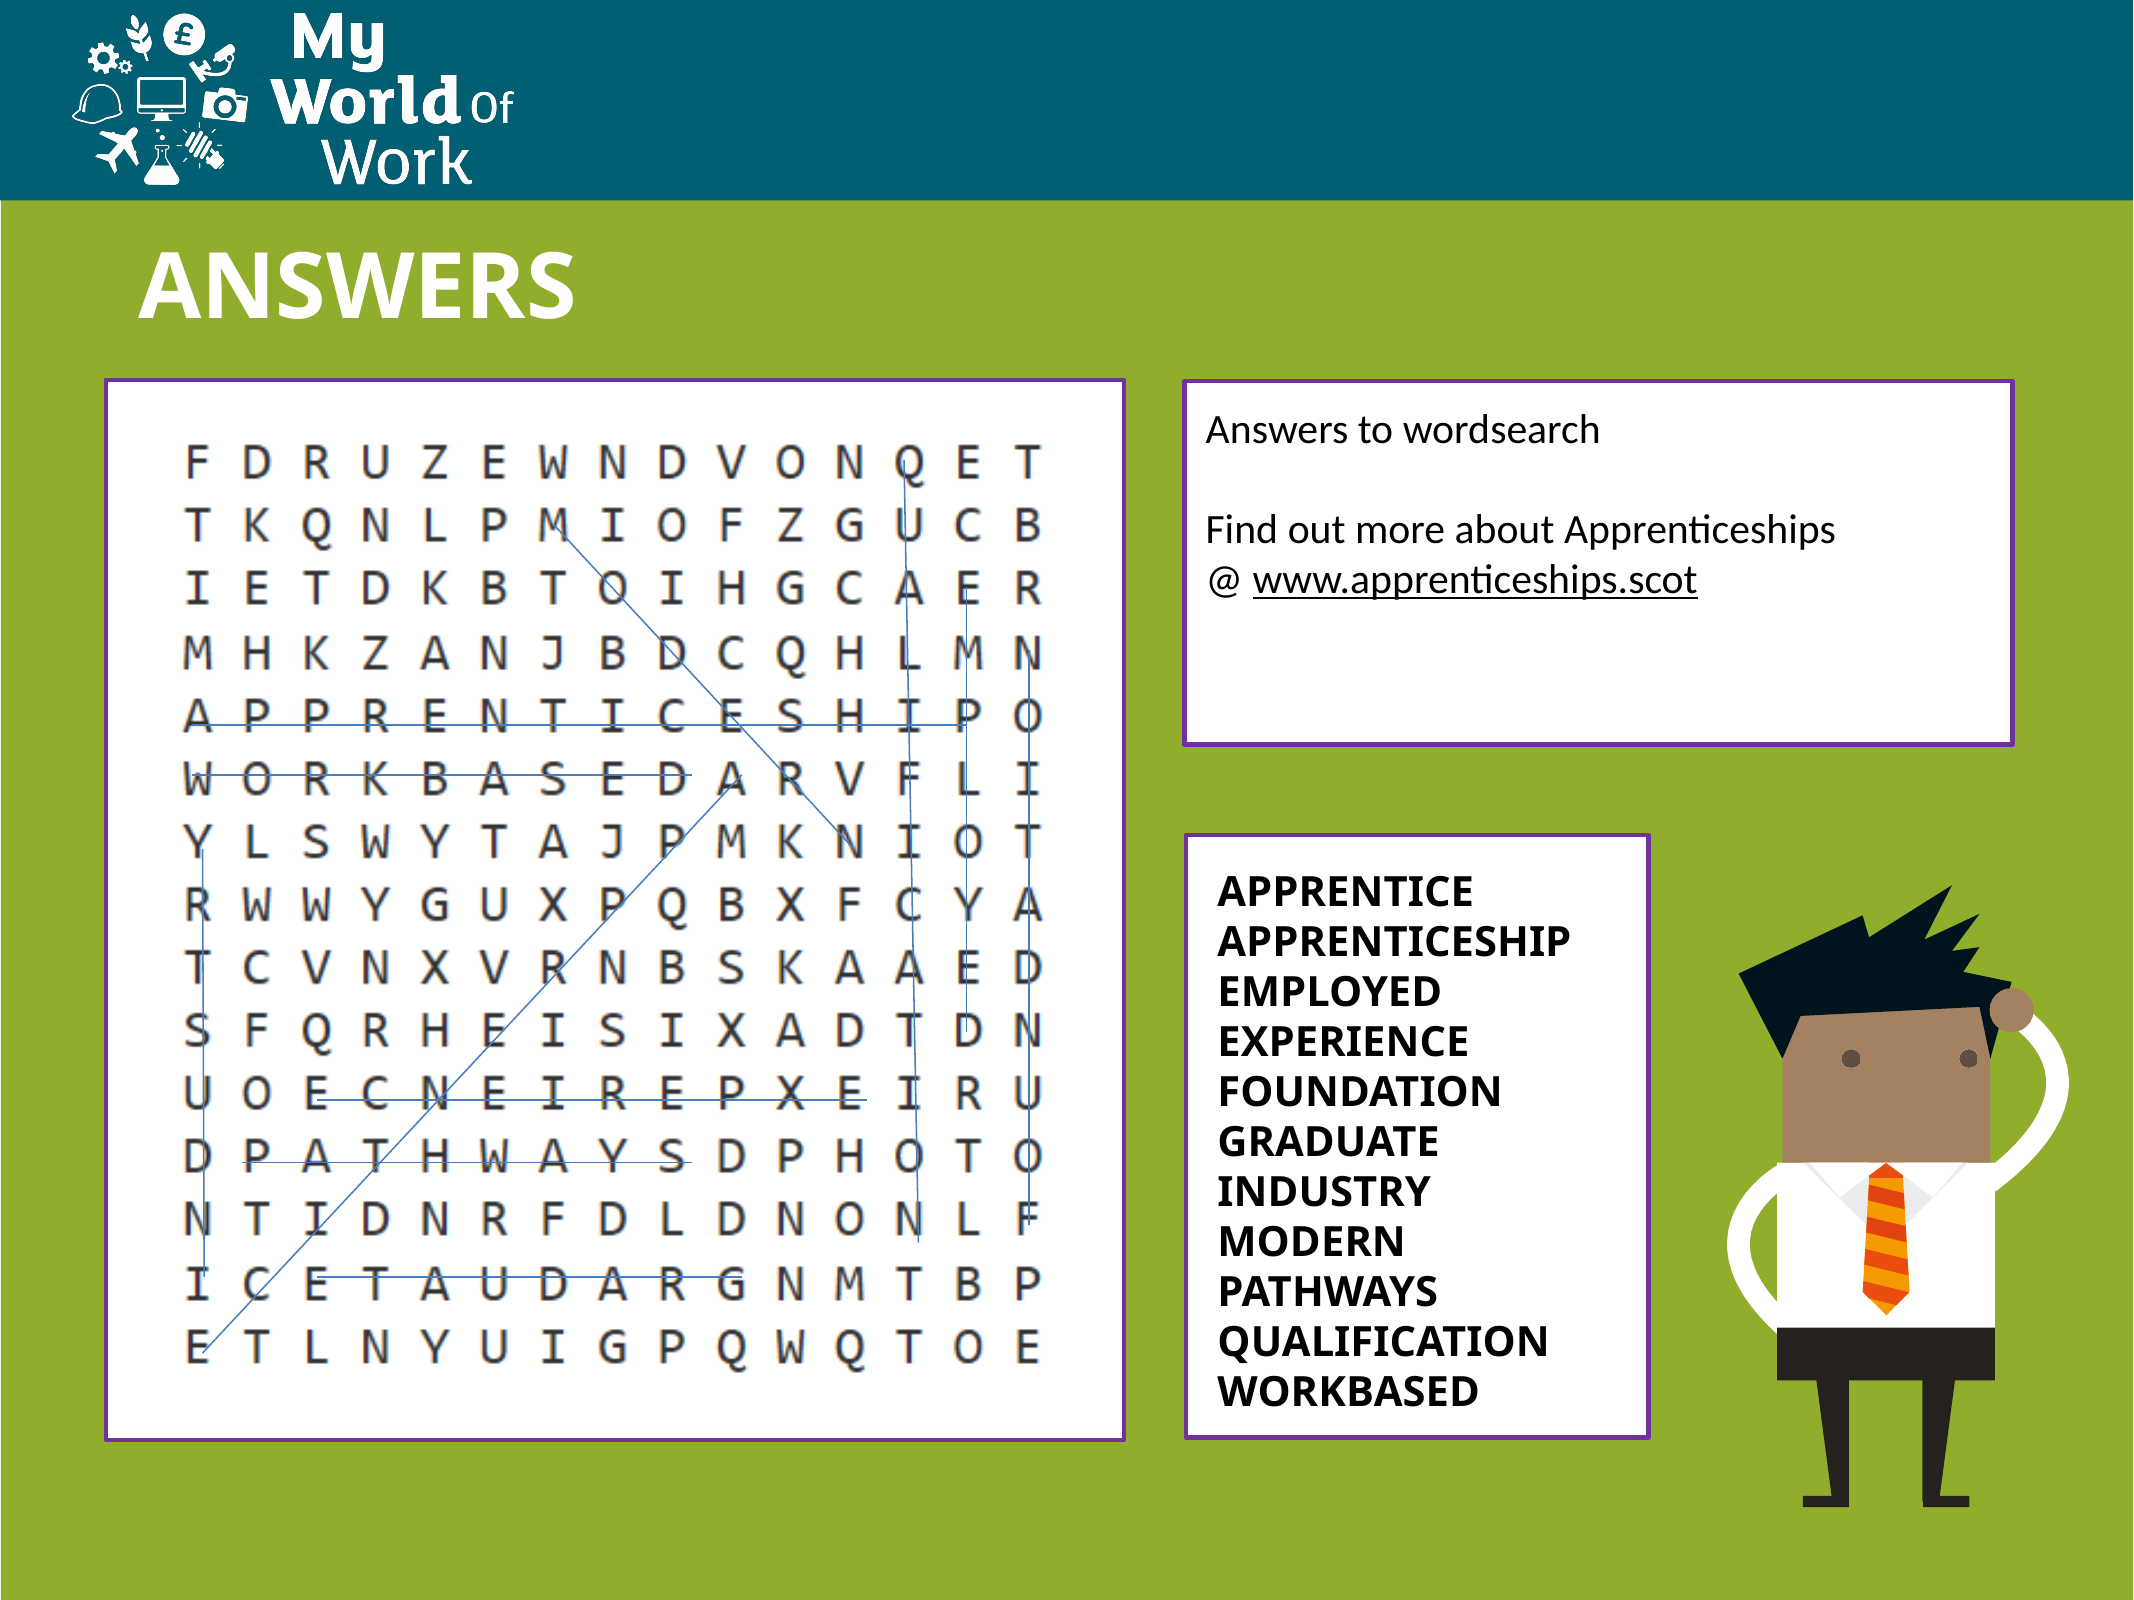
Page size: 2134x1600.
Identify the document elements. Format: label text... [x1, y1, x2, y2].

text_box APPRENTICE APPRENTICESHIP EMPLOYED EXPERIENCE FOUNDATION GRADUATE INDUSTRY MODERN PATHWAYS QUALIFICATION WORKBASED [1217, 862, 1620, 1415]
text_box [202, 774, 742, 1354]
text_box Answers to wordsearch Find out more about Apprenticeships @ www.apprenticeships.scot [1205, 399, 2012, 603]
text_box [553, 524, 855, 850]
text_box [1184, 833, 1651, 1440]
picture [107, 381, 1123, 1438]
picture [72, 13, 515, 186]
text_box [1726, 884, 2070, 1508]
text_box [903, 459, 919, 1243]
text_box [0, 201, 2134, 1600]
text_box [0, 0, 2134, 201]
text_box [1182, 379, 2015, 747]
text_box ANSWERS [121, 219, 592, 345]
